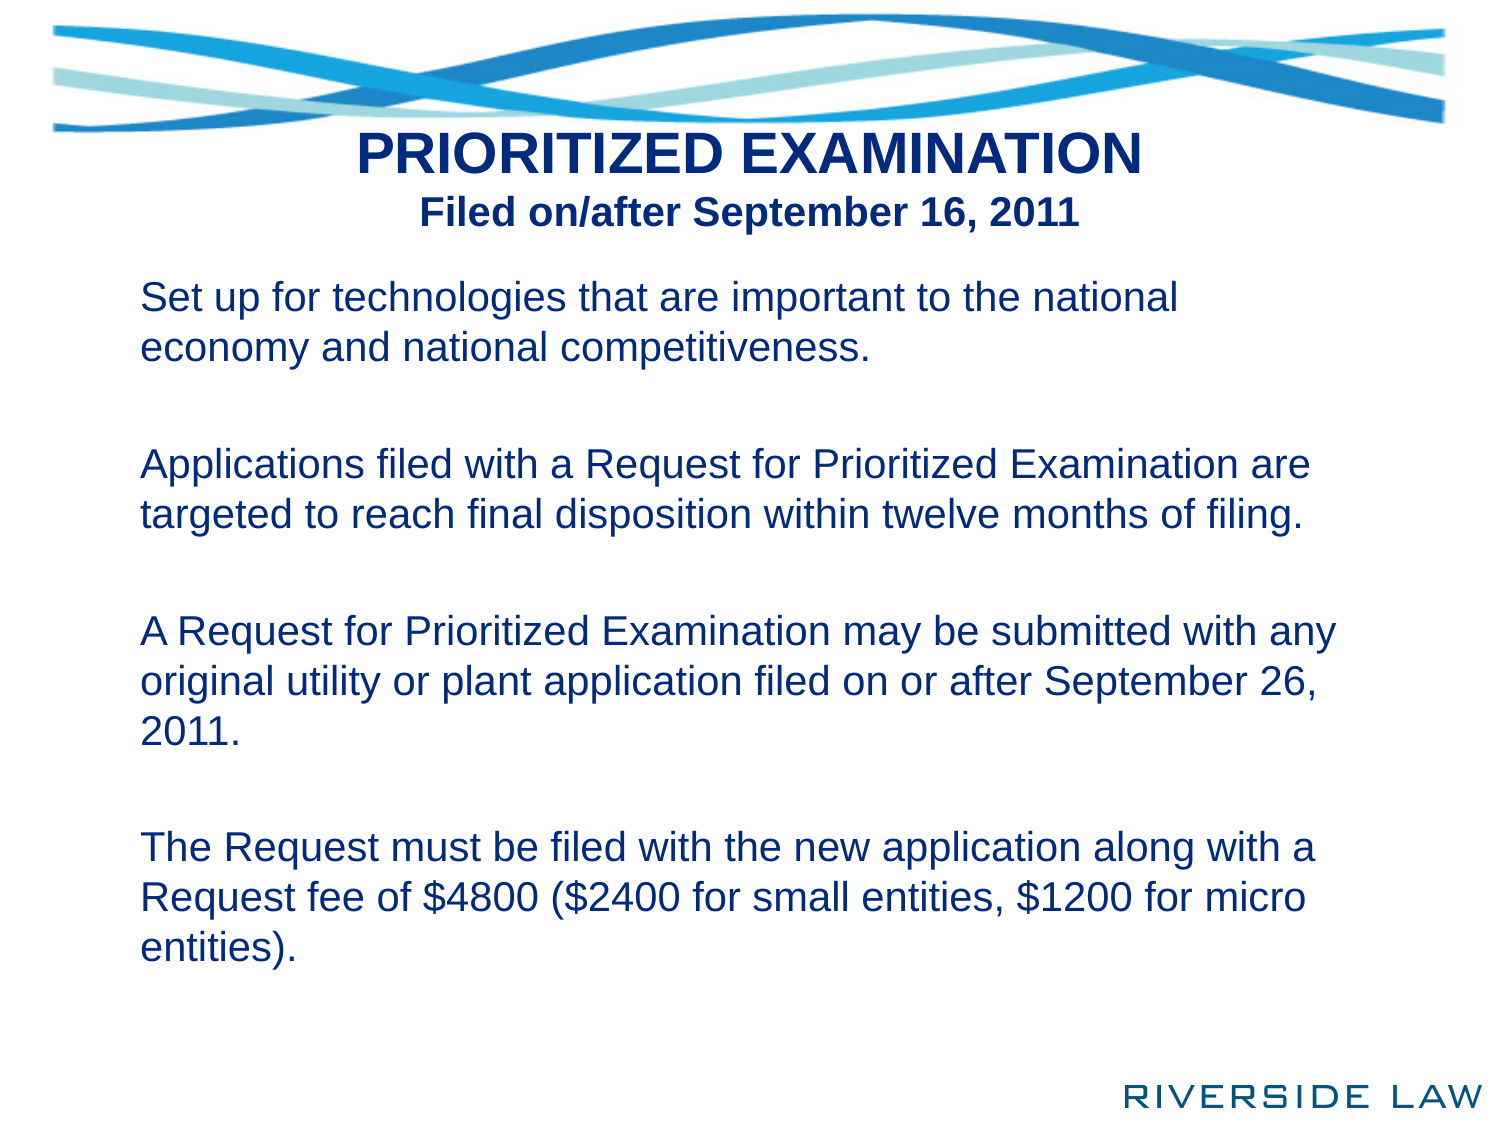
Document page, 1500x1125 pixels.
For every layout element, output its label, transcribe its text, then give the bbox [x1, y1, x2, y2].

picture [1475, 1089, 1482, 1108]
picture [1129, 1089, 1143, 1096]
picture [1428, 1090, 1437, 1099]
picture [0, 0, 1500, 157]
picture [1236, 1100, 1249, 1108]
picture [1236, 1089, 1250, 1096]
picture [1453, 1085, 1463, 1100]
picture [1249, 1085, 1283, 1108]
picture [1184, 1085, 1201, 1108]
list Set up for technologies that are important to the national economy and national competitiveness. Applications filed with a Request for Prioritized Examination are targeted to reach final disposition within twelve months of filing. A Request for Prioritized Examination may be submitted with any original utility or plant application filed on or after September 26, 2011. The Request must be filed with the new application along with a Request fee of $4800 ($2400 for small entities, $1200 for micro entities). [125, 262, 1375, 1013]
picture [1173, 1085, 1190, 1102]
picture [1436, 1085, 1455, 1108]
picture [1268, 1085, 1297, 1108]
picture [1397, 1085, 1429, 1108]
picture [1460, 1094, 1470, 1108]
picture [1302, 1085, 1312, 1108]
picture [1142, 1085, 1157, 1108]
picture [1317, 1089, 1333, 1104]
title PRIORITIZED EXAMINATION Filed on/after September 16, 2011 [81, 125, 1419, 225]
picture [1423, 1103, 1441, 1108]
picture [1162, 1085, 1179, 1108]
picture [1468, 1085, 1478, 1100]
picture [1129, 1100, 1142, 1108]
picture [1351, 1085, 1393, 1108]
picture [1206, 1085, 1231, 1108]
picture [1333, 1085, 1347, 1108]
